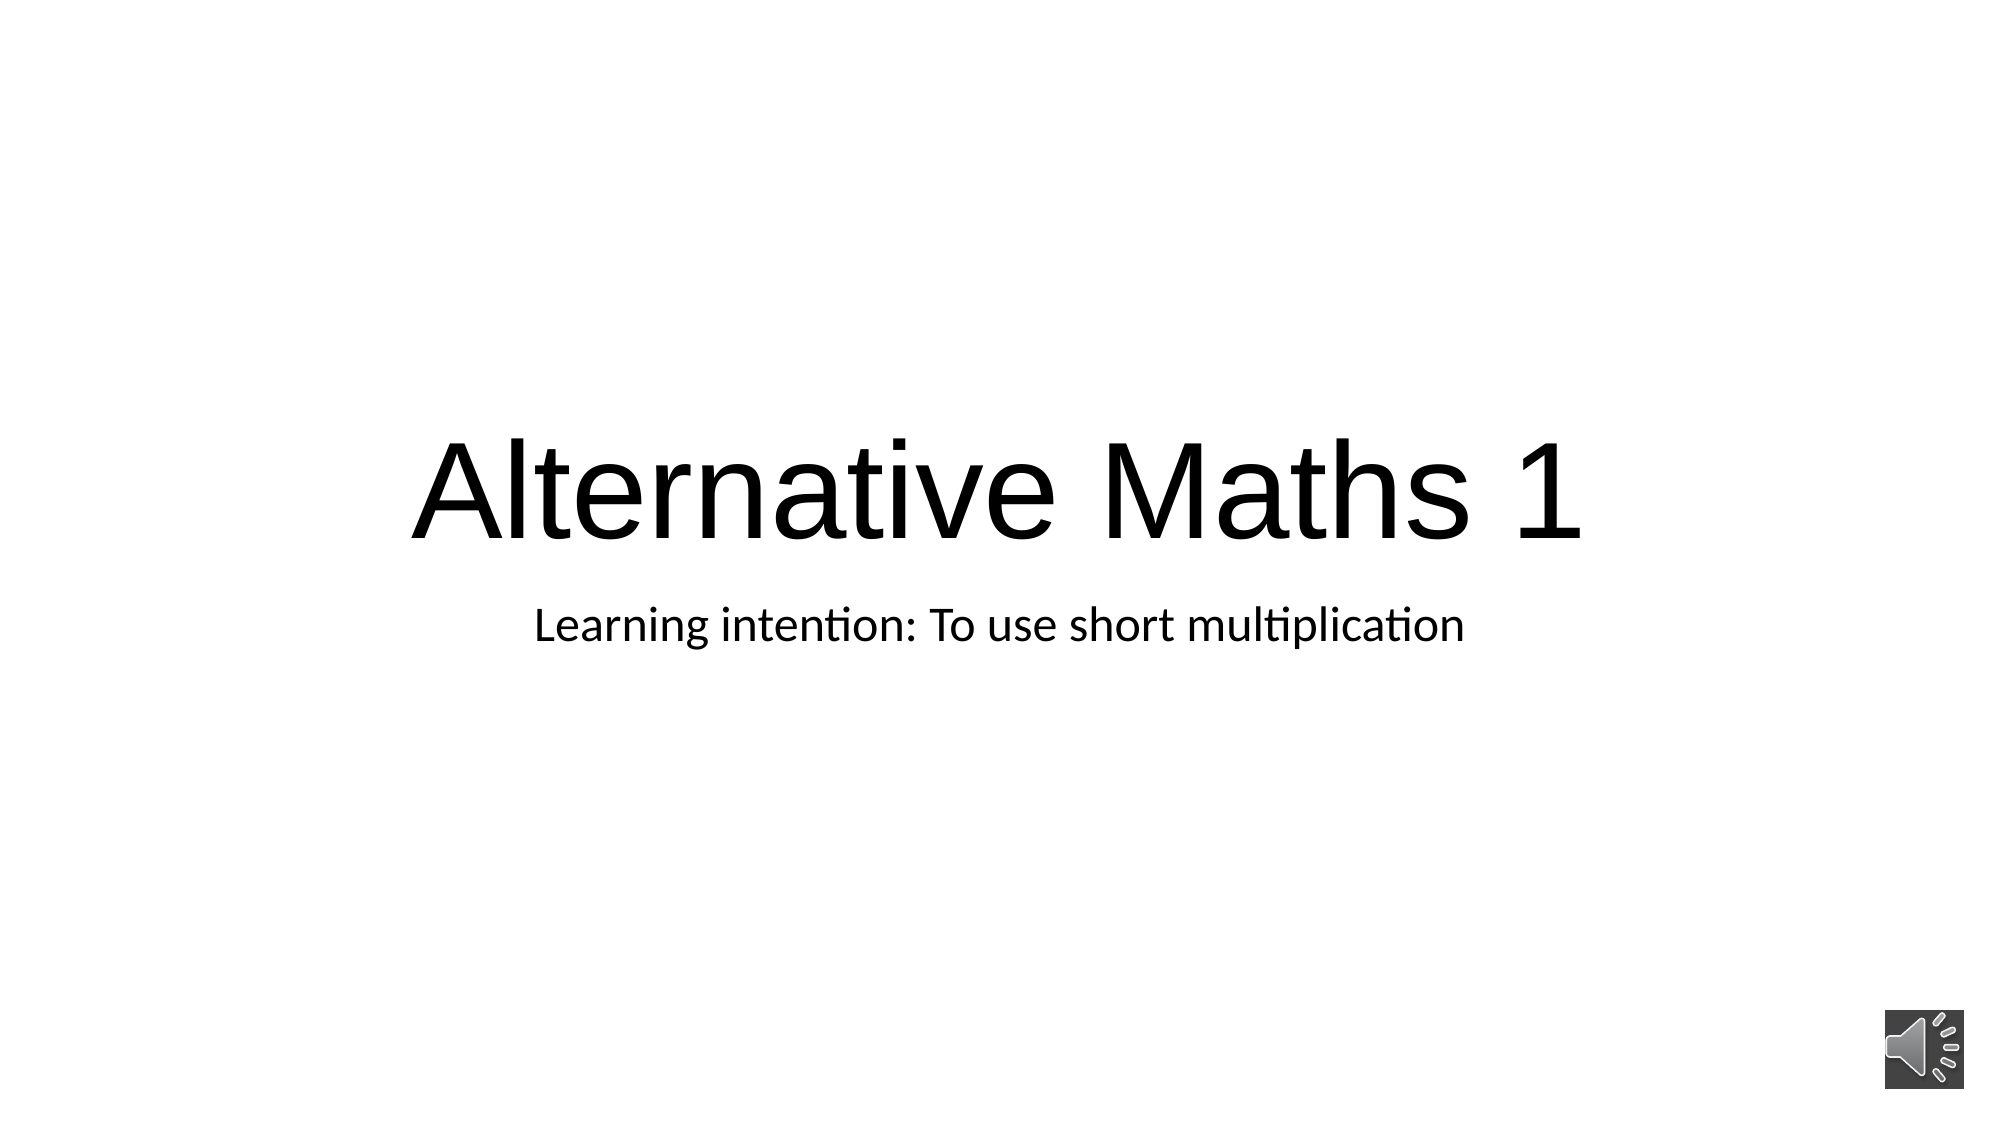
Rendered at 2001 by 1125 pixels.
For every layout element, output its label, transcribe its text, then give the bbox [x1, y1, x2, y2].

subtitle Learning intention: To use short multiplication [249, 590, 1750, 863]
picture [1884, 1009, 1965, 1090]
title Alternative Maths 1 [249, 184, 1750, 576]
